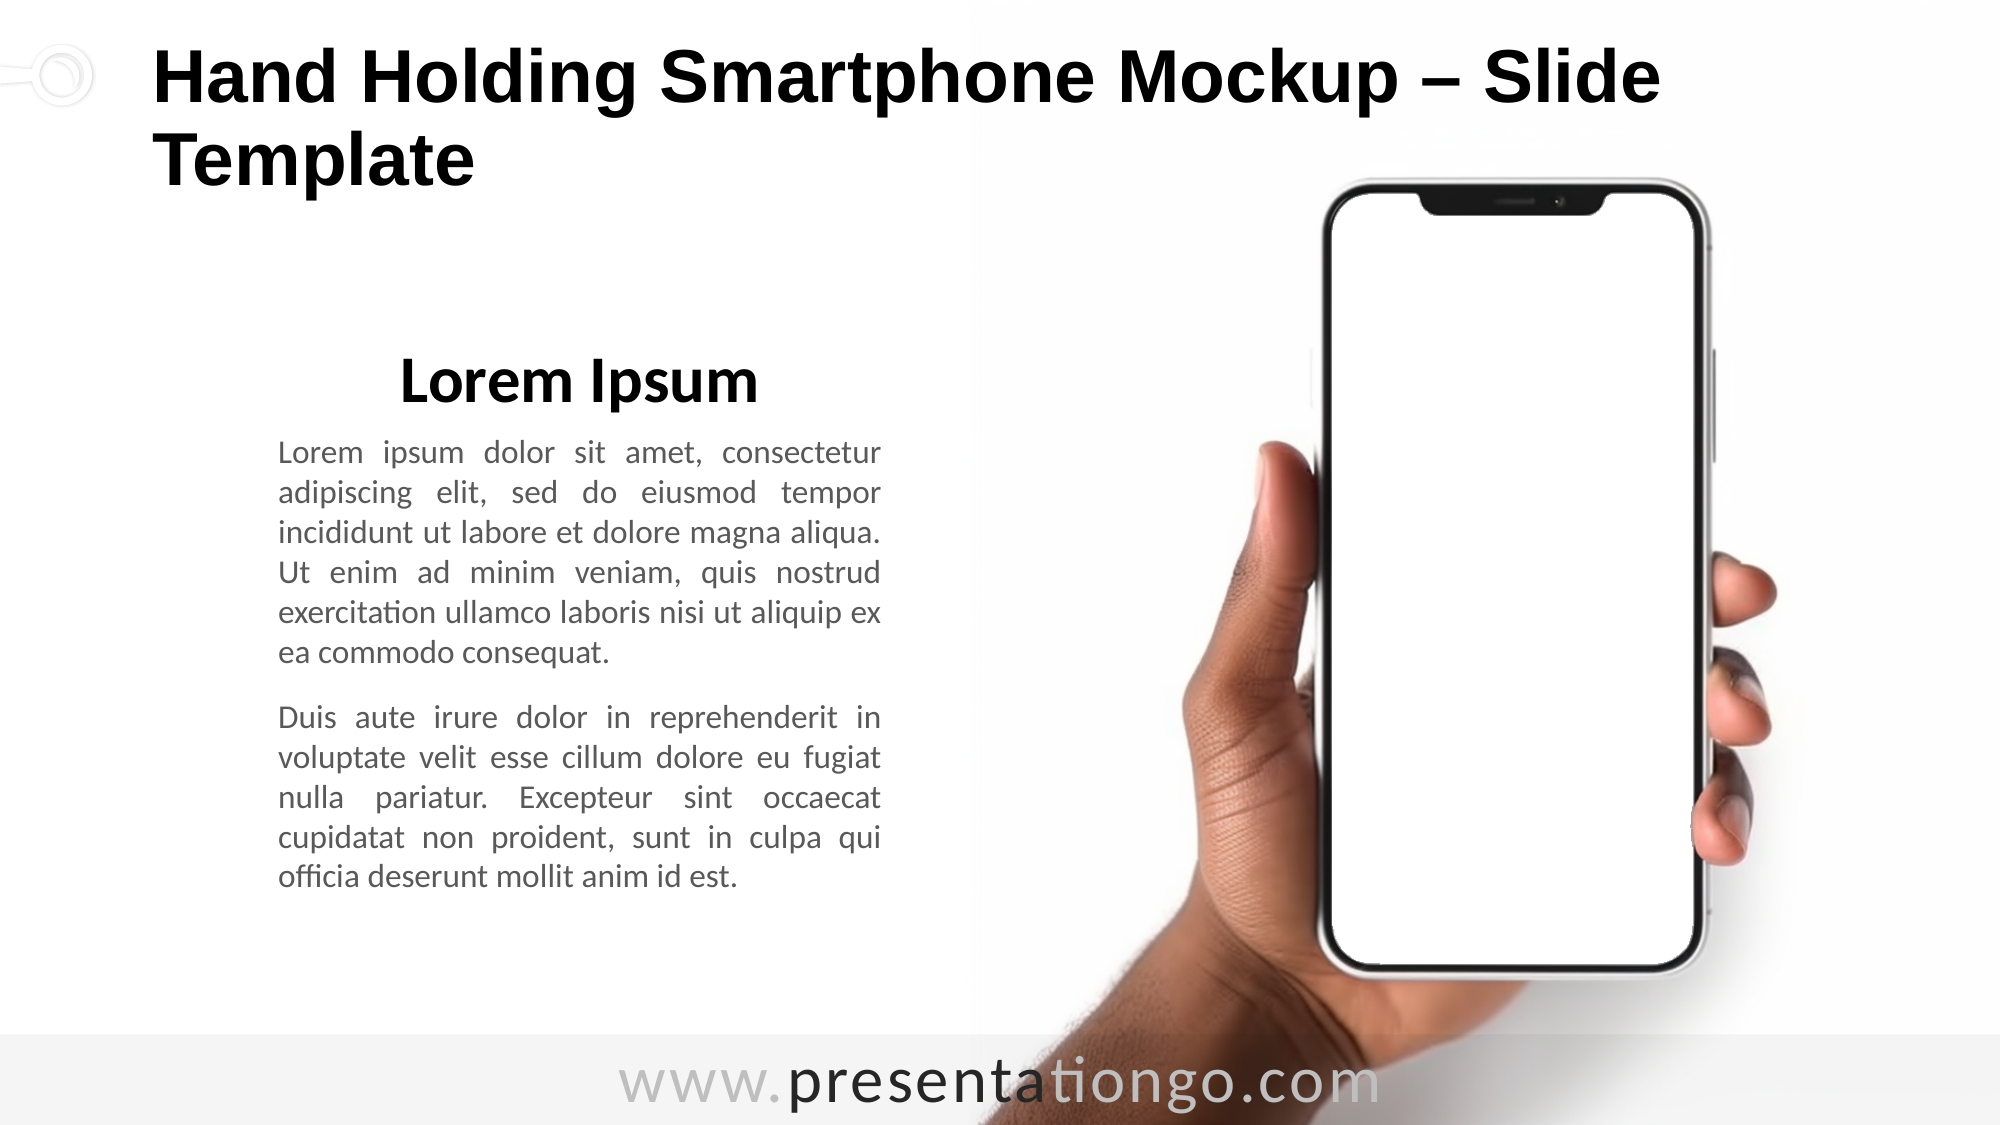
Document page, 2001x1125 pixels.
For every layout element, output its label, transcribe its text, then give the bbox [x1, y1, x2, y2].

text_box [278, 327, 883, 908]
title Hand Holding Smartphone Mockup – Slide Template [137, 26, 969, 148]
picture [969, 0, 2000, 1125]
text_box www.presentationgo.com [0, 1033, 969, 1125]
